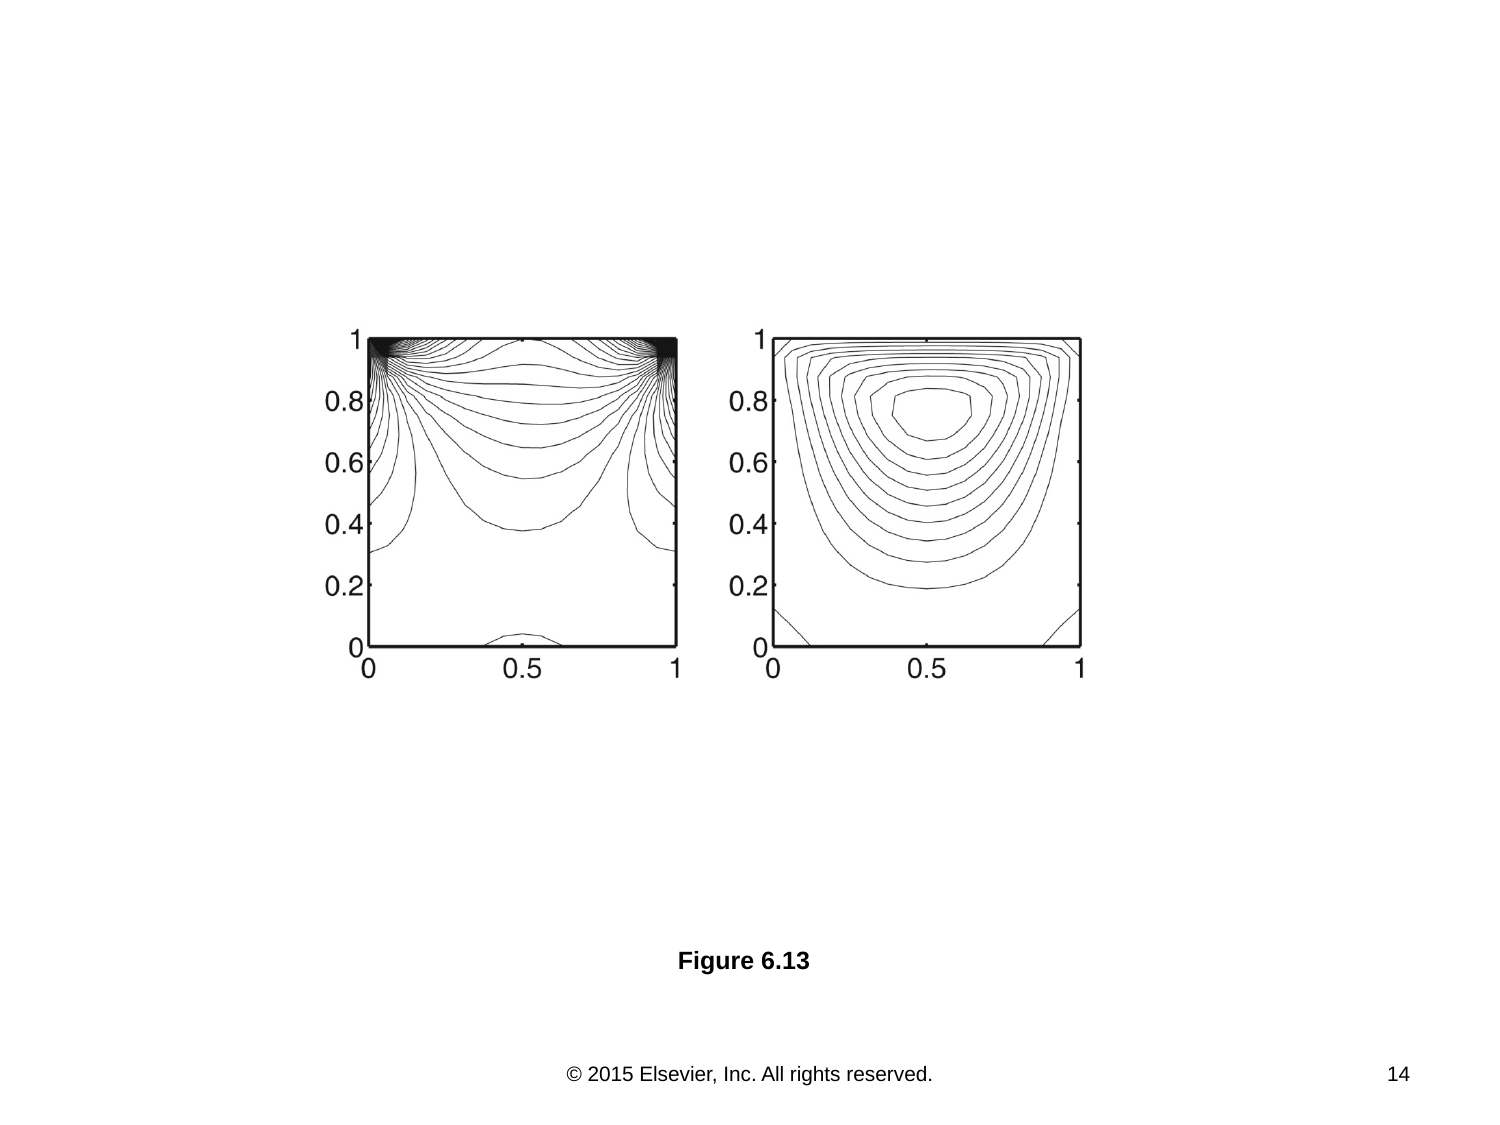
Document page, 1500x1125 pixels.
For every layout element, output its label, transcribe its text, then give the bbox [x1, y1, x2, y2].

footer © 2015 Elsevier, Inc. All rights reserved. [512, 1042, 988, 1103]
text_box Figure 6.13 [663, 937, 833, 983]
slide_number 14 [1074, 1042, 1425, 1103]
picture [324, 324, 1088, 684]
